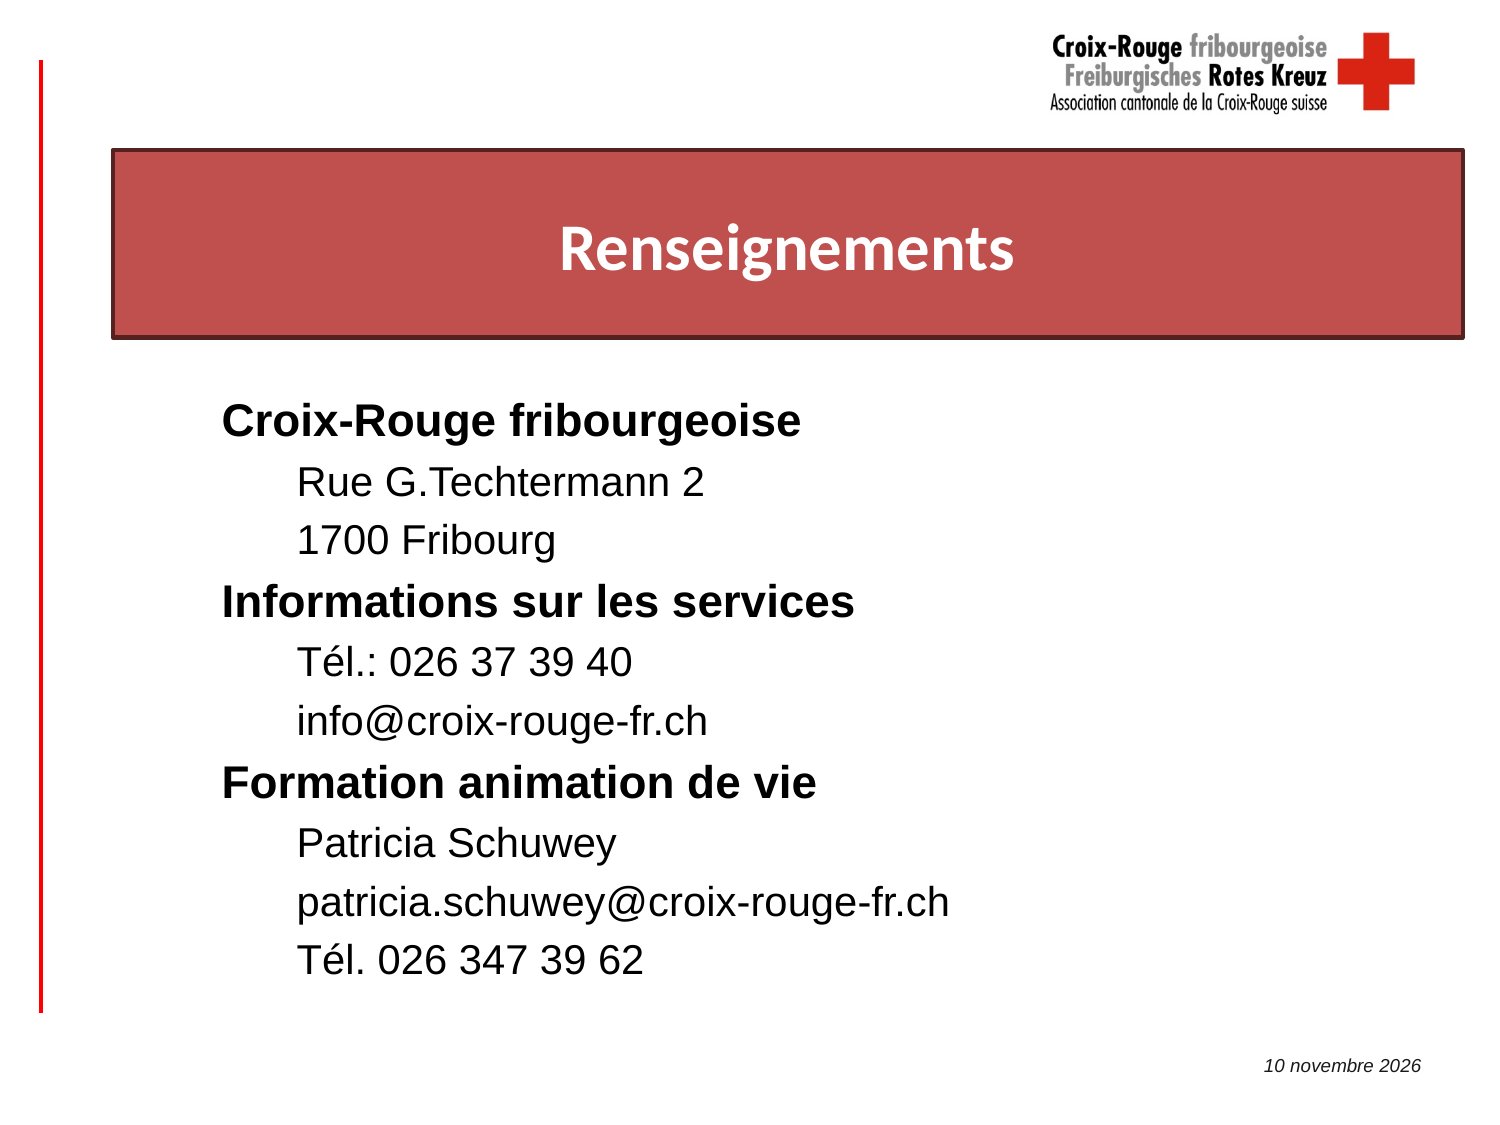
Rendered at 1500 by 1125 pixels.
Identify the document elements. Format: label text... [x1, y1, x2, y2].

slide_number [1086, 1034, 1437, 1095]
picture [1021, 0, 1437, 133]
list Croix-Rouge fribourgeoise Rue G.Techtermann 2 1700 Fribourg Informations sur les services Tél.: 026 37 39 40 info@croix-rouge-fr.ch Formation animation de vie Patricia Schuwey patricia.schuwey@croix-rouge-fr.ch Tél. 026 347 39 62 [75, 314, 1425, 953]
text_box Renseignements [111, 148, 1465, 340]
